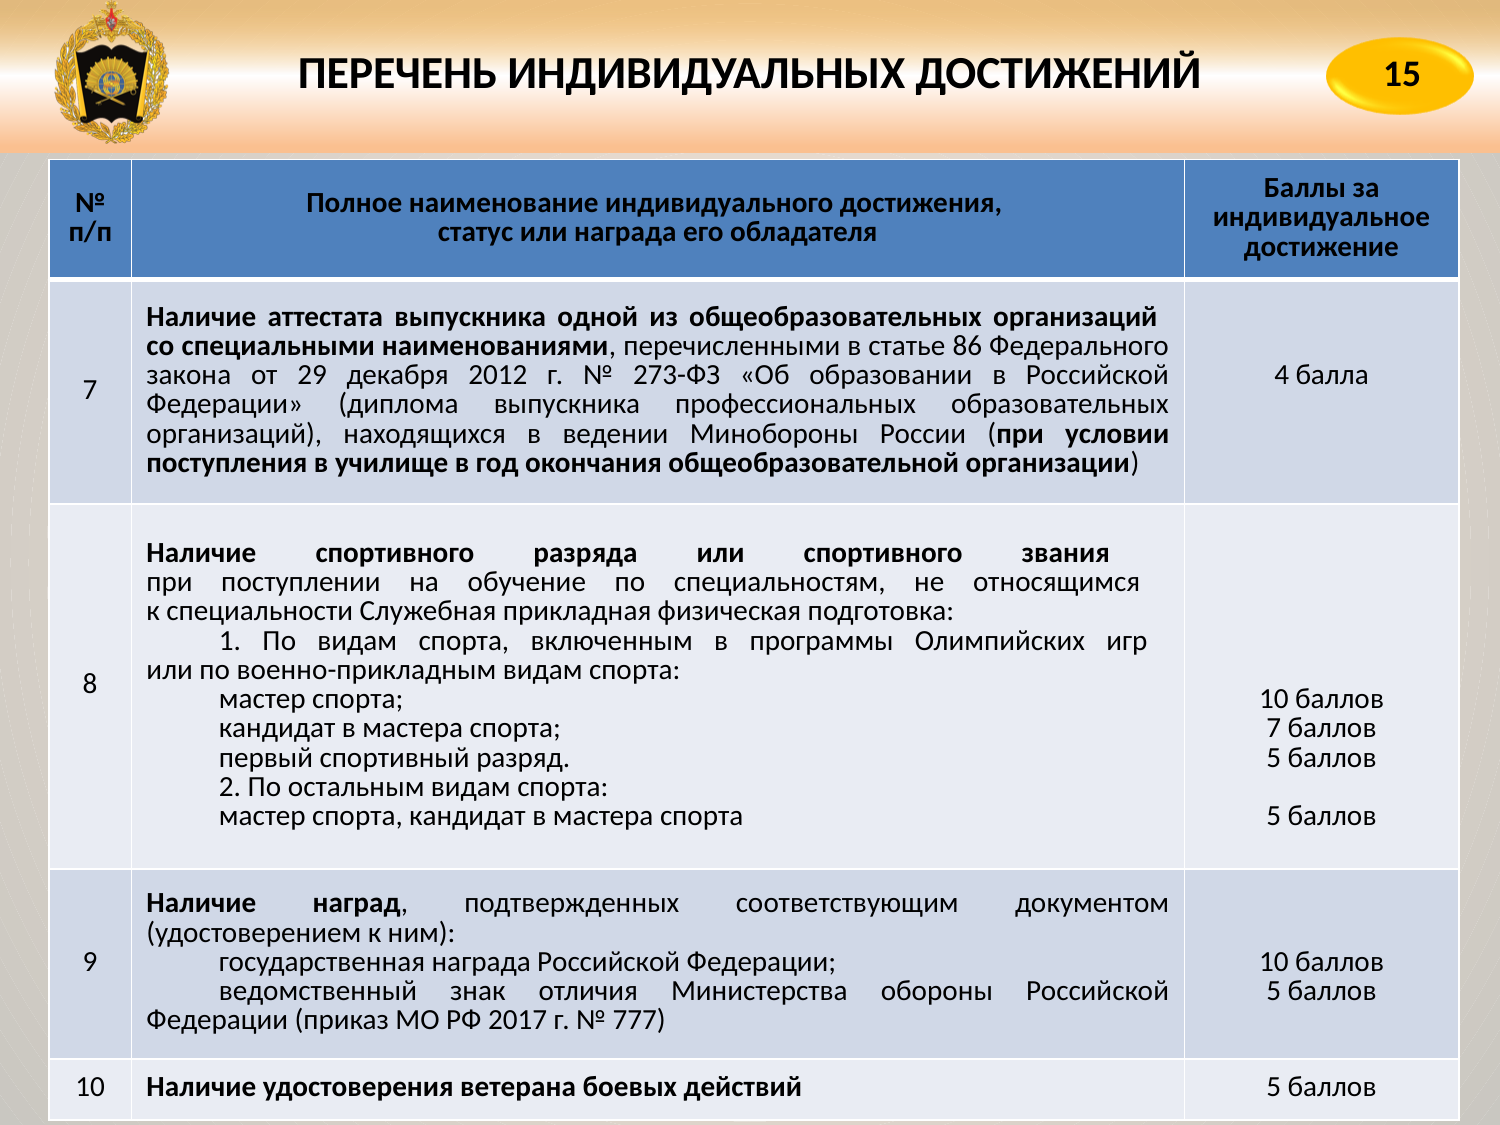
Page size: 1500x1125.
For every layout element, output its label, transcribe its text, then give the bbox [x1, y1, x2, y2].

table_cell Наличие аттестата выпускника одной из общеобразовательных организаций со специальными наименованиями, перечисленными в статье 86 Федерального закона от 29 декабря 2012 г. № 273-ФЗ «Об образовании в Российской Федерации» (диплома выпускника профессиональных образовательных организаций), находящихся в ведении Минобороны России (при условии поступления в училище в год окончания общеобразовательной организации) [132, 282, 1184, 503]
table_cell 10 баллов 7 баллов 5 баллов 5 баллов [1185, 505, 1458, 868]
table_cell Наличие удостоверения ветерана боевых действий [132, 1060, 1184, 1119]
picture [0, 0, 1500, 153]
table_cell Наличие спортивного разряда или спортивного звания при поступлении на обучение по специальностям, не относящимся к специальности Служебная прикладная физическая подготовка: 1. По видам спорта, включенным в программы Олимпийских игр или по военно-прикладным видам спорта: мастер спорта; кандидат в мастера спорта; первый спортивный разряд. 2. По остальным видам спорта: мастер спорта, кандидат в мастера спорта [132, 505, 1184, 868]
table_header Полное наименование индивидуального достижения, статус или награда его обладателя [132, 160, 1184, 277]
table_cell 8 [50, 505, 131, 868]
table_header № п/п [50, 160, 131, 277]
table_cell Наличие наград, подтвержденных соответствующим документом (удостоверением к ним): государственная награда Российской Федерации; ведомственный знак отличия Министерства обороны Российской Федерации (приказ МО РФ 2017 г. № 777) [132, 870, 1184, 1058]
table_header Баллы за индивидуальное достижение [1185, 160, 1458, 277]
table_cell 9 [50, 870, 131, 1058]
table_cell 7 [50, 282, 131, 503]
table_cell 10 баллов 5 баллов [1185, 870, 1458, 1058]
table_cell 10 [50, 1060, 131, 1119]
table_cell 4 балла [1185, 282, 1458, 503]
table_cell 5 баллов [1185, 1060, 1458, 1119]
